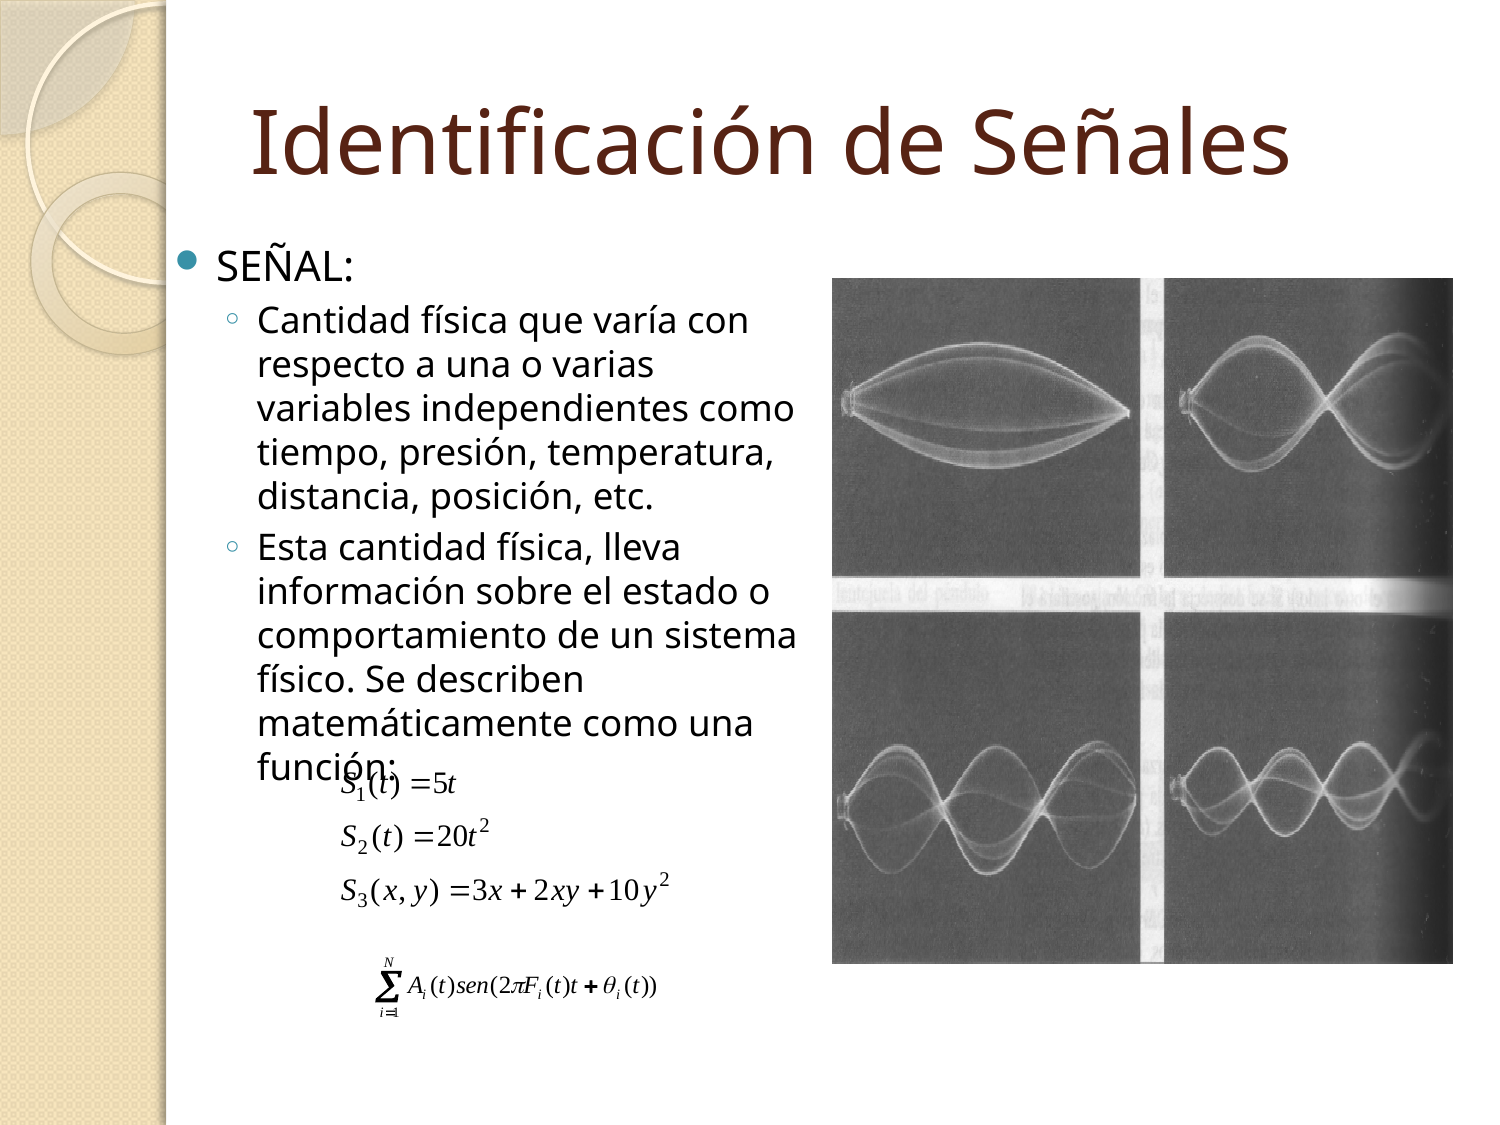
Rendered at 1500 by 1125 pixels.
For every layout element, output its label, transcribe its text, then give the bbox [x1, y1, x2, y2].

list SEÑAL: Cantidad física que varía con respecto a una o varias variables independientes como tiempo, presión, temperatura, distancia, posición, etc. Esta cantidad física, lleva información sobre el estado o comportamiento de un sistema físico. Se describen matemáticamente como una función: [147, 231, 833, 811]
title Identificación de Señales [235, 45, 1466, 233]
picture [832, 278, 1453, 965]
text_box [336, 762, 675, 914]
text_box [371, 952, 662, 1023]
